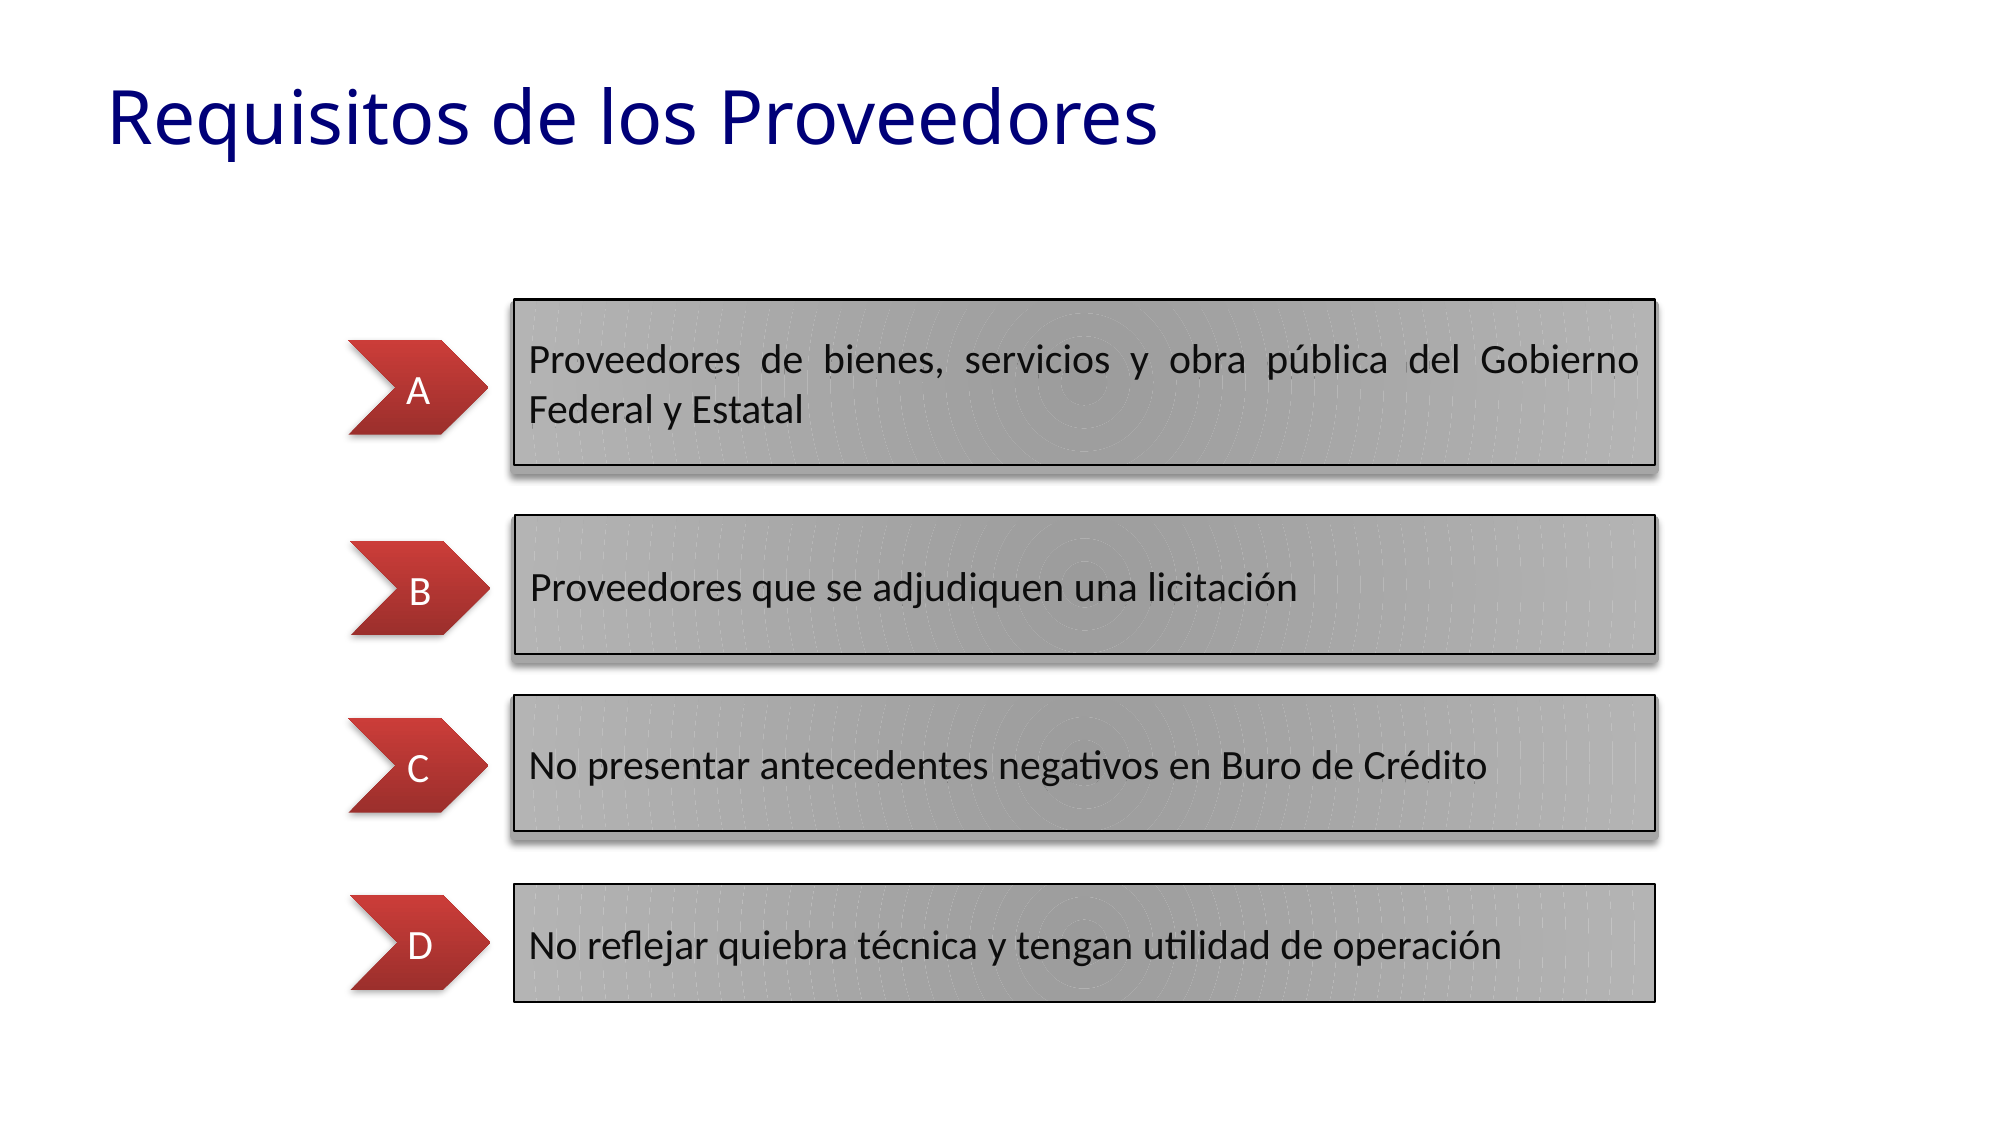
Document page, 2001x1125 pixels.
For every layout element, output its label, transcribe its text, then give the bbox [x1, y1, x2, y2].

text_box Proveedores de bienes, servicios y obra pública de Gobiernos Estales [513, 466, 1655, 471]
text_box Requisitos de los Proveedores [91, 62, 1829, 168]
text_box Proveedores que se adjudiquen una licitación [514, 514, 1656, 655]
text_box C [348, 718, 489, 813]
text_box Proveedores de bienes, servicios y obra pública del Gobierno Federal y Estatal [513, 298, 1656, 466]
text_box No reflejar quiebra técnica y tengan utilidad de operación [513, 883, 1656, 1003]
text_box No presentar antecedentes negativos en Buro de Crédito [513, 832, 1655, 837]
text_box D [350, 895, 491, 990]
text_box No presentar antecedentes negativos en Buro de Crédito [513, 694, 1656, 832]
text_box Proveedores que se adjudiquen una licitación [515, 655, 1655, 660]
text_box B [350, 541, 491, 636]
text_box A [348, 340, 489, 435]
